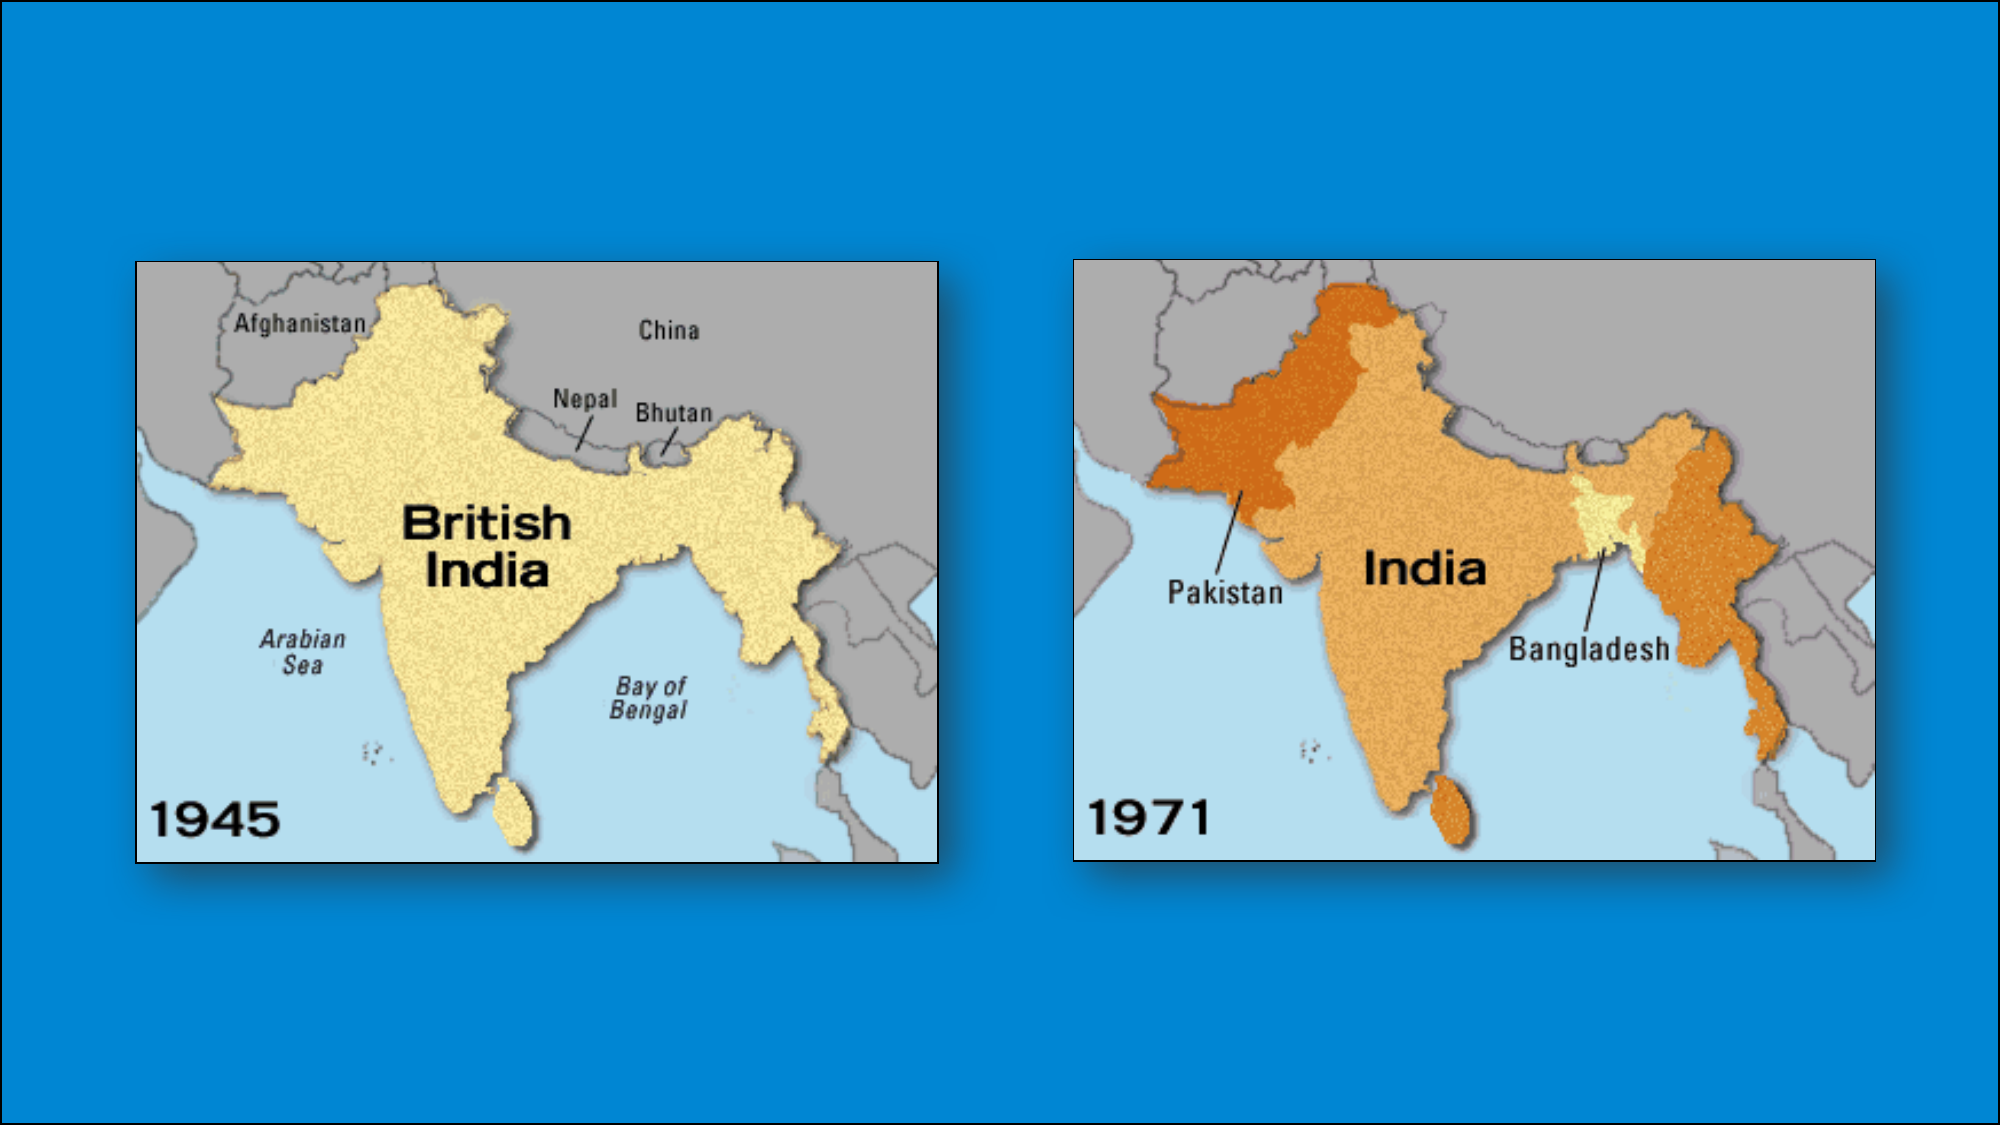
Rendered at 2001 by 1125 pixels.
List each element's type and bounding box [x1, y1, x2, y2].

picture [136, 262, 938, 863]
picture [1074, 260, 1875, 861]
text_box [0, 0, 2000, 1125]
